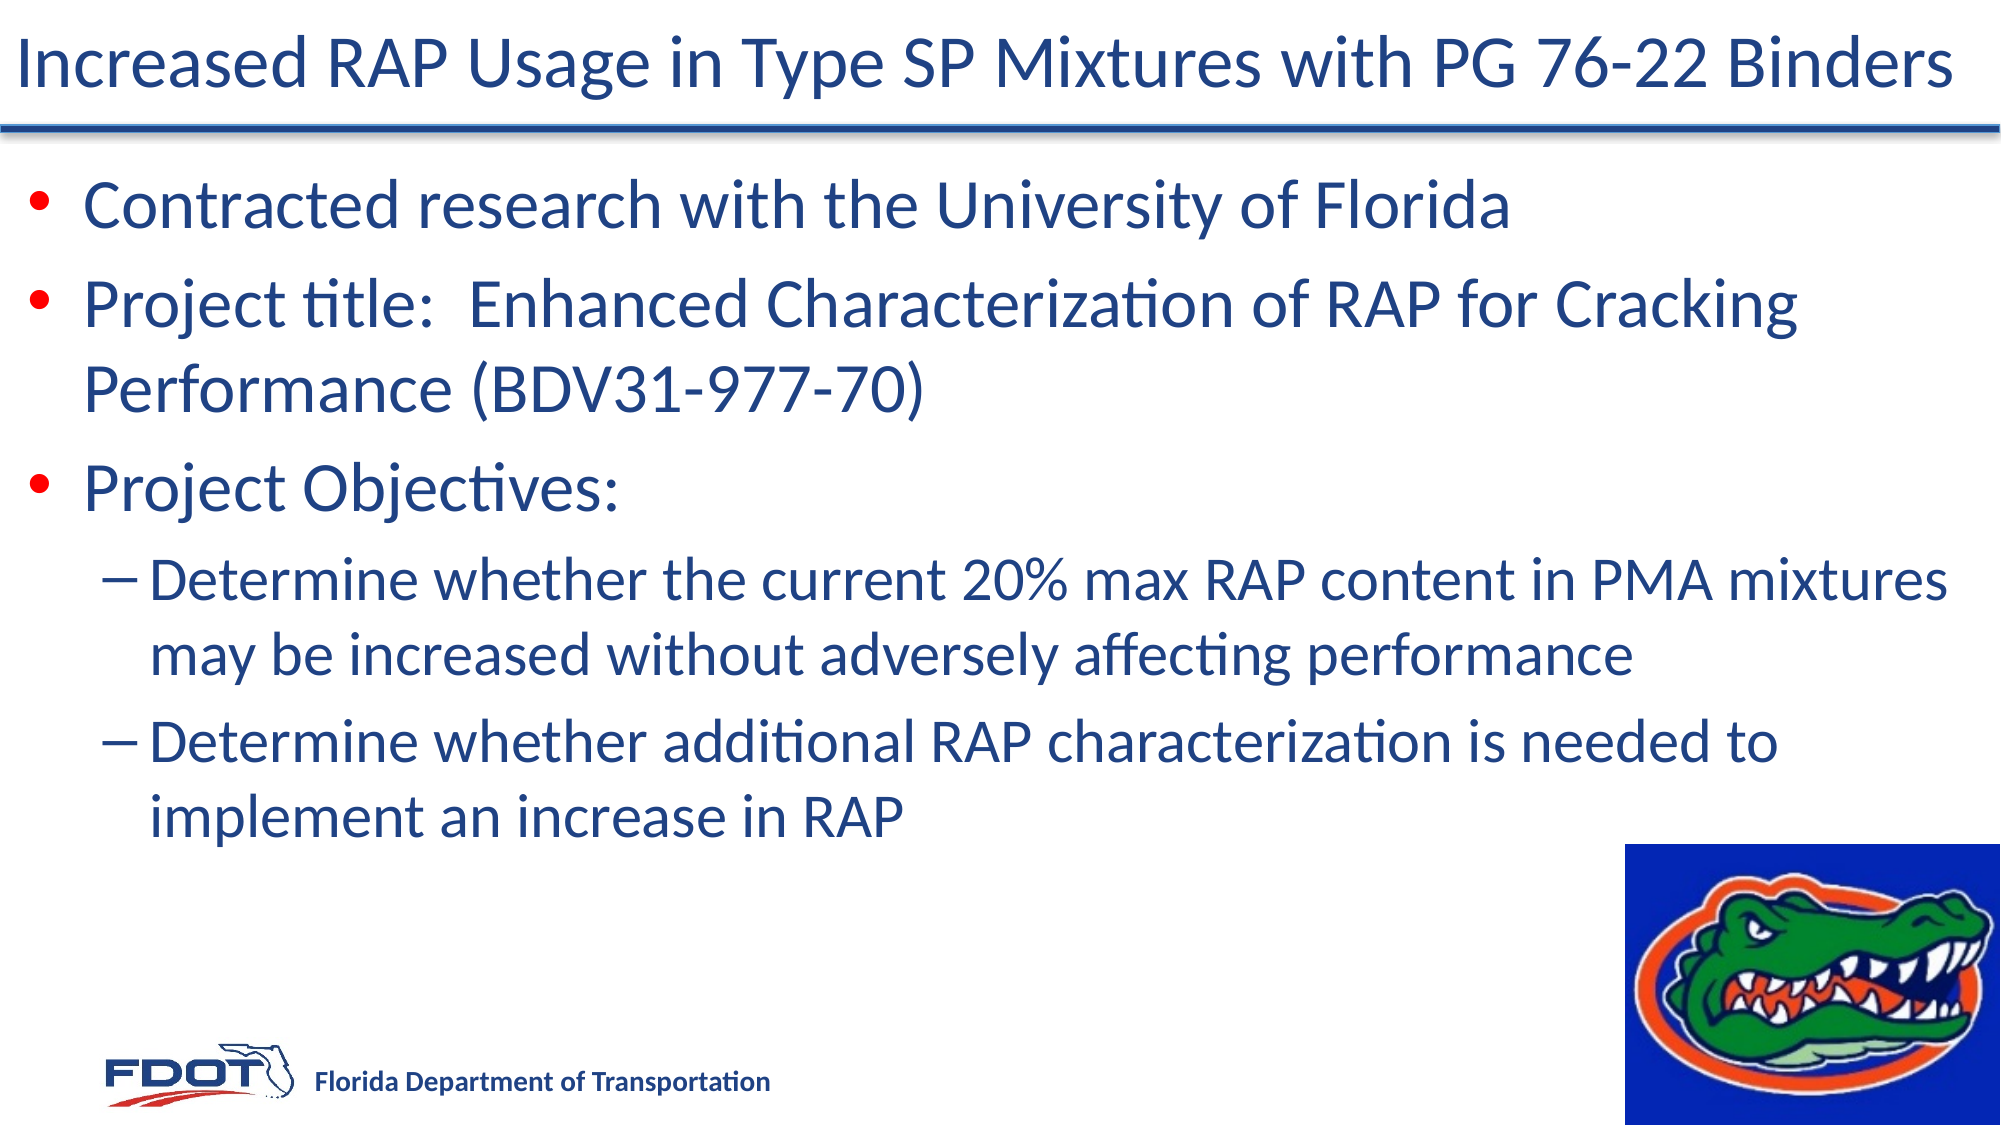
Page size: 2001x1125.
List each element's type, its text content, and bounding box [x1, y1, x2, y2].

picture [99, 1038, 300, 1113]
picture [1625, 843, 2000, 1125]
title Increased RAP Usage in Type SP Mixtures with PG 76-22 Binders [0, 12, 2000, 102]
list Contracted research with the University of Florida Project title: Enhanced Characterization of RAP for Cracking Performance (BDV31-977-70) Project Objectives: Determine whether the current 20% max RAP content in PMA mixtures may be increased without adversely affecting performance Determine whether additional RAP characterization is needed to implement an increase in RAP [12, 149, 1975, 1038]
